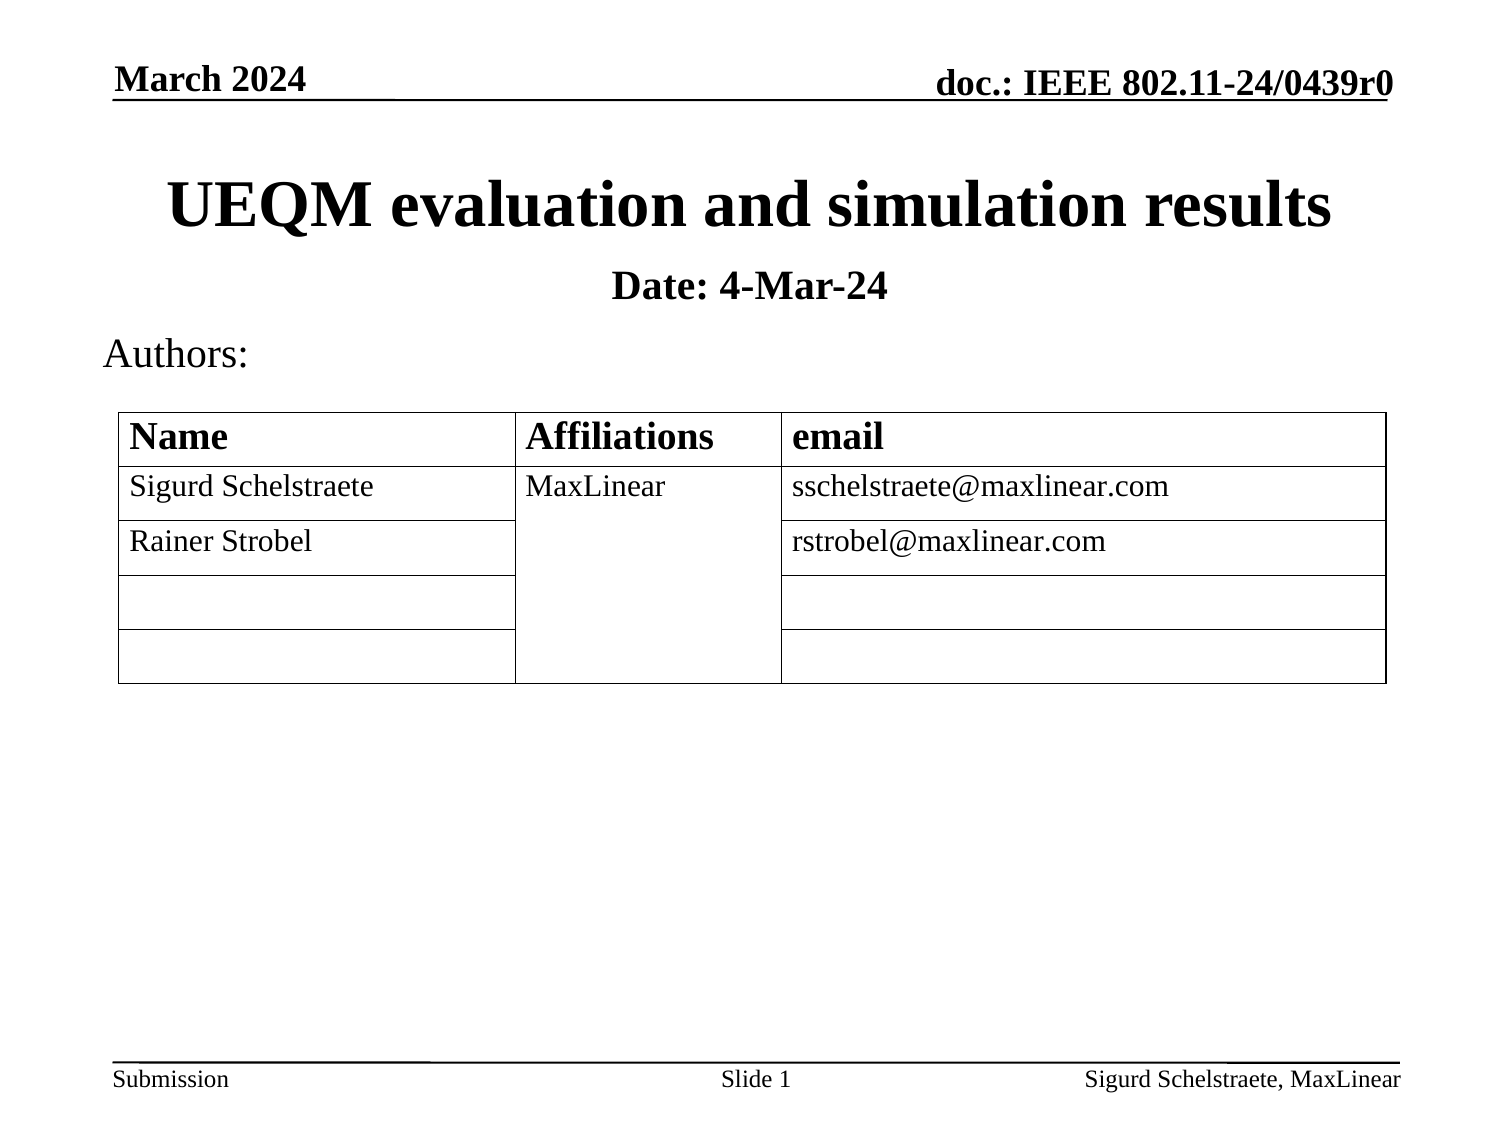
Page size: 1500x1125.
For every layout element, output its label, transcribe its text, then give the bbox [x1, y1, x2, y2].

list Date: 4-Mar-24 [112, 249, 1388, 316]
title UEQM evaluation and simulation results [112, 112, 1388, 249]
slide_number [114, 54, 493, 100]
footer Sigurd Schelstraete, MaxLinear [902, 1061, 1402, 1093]
text_box Authors: [87, 318, 325, 381]
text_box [103, 411, 1389, 809]
slide_number Slide 1 [712, 1061, 800, 1123]
